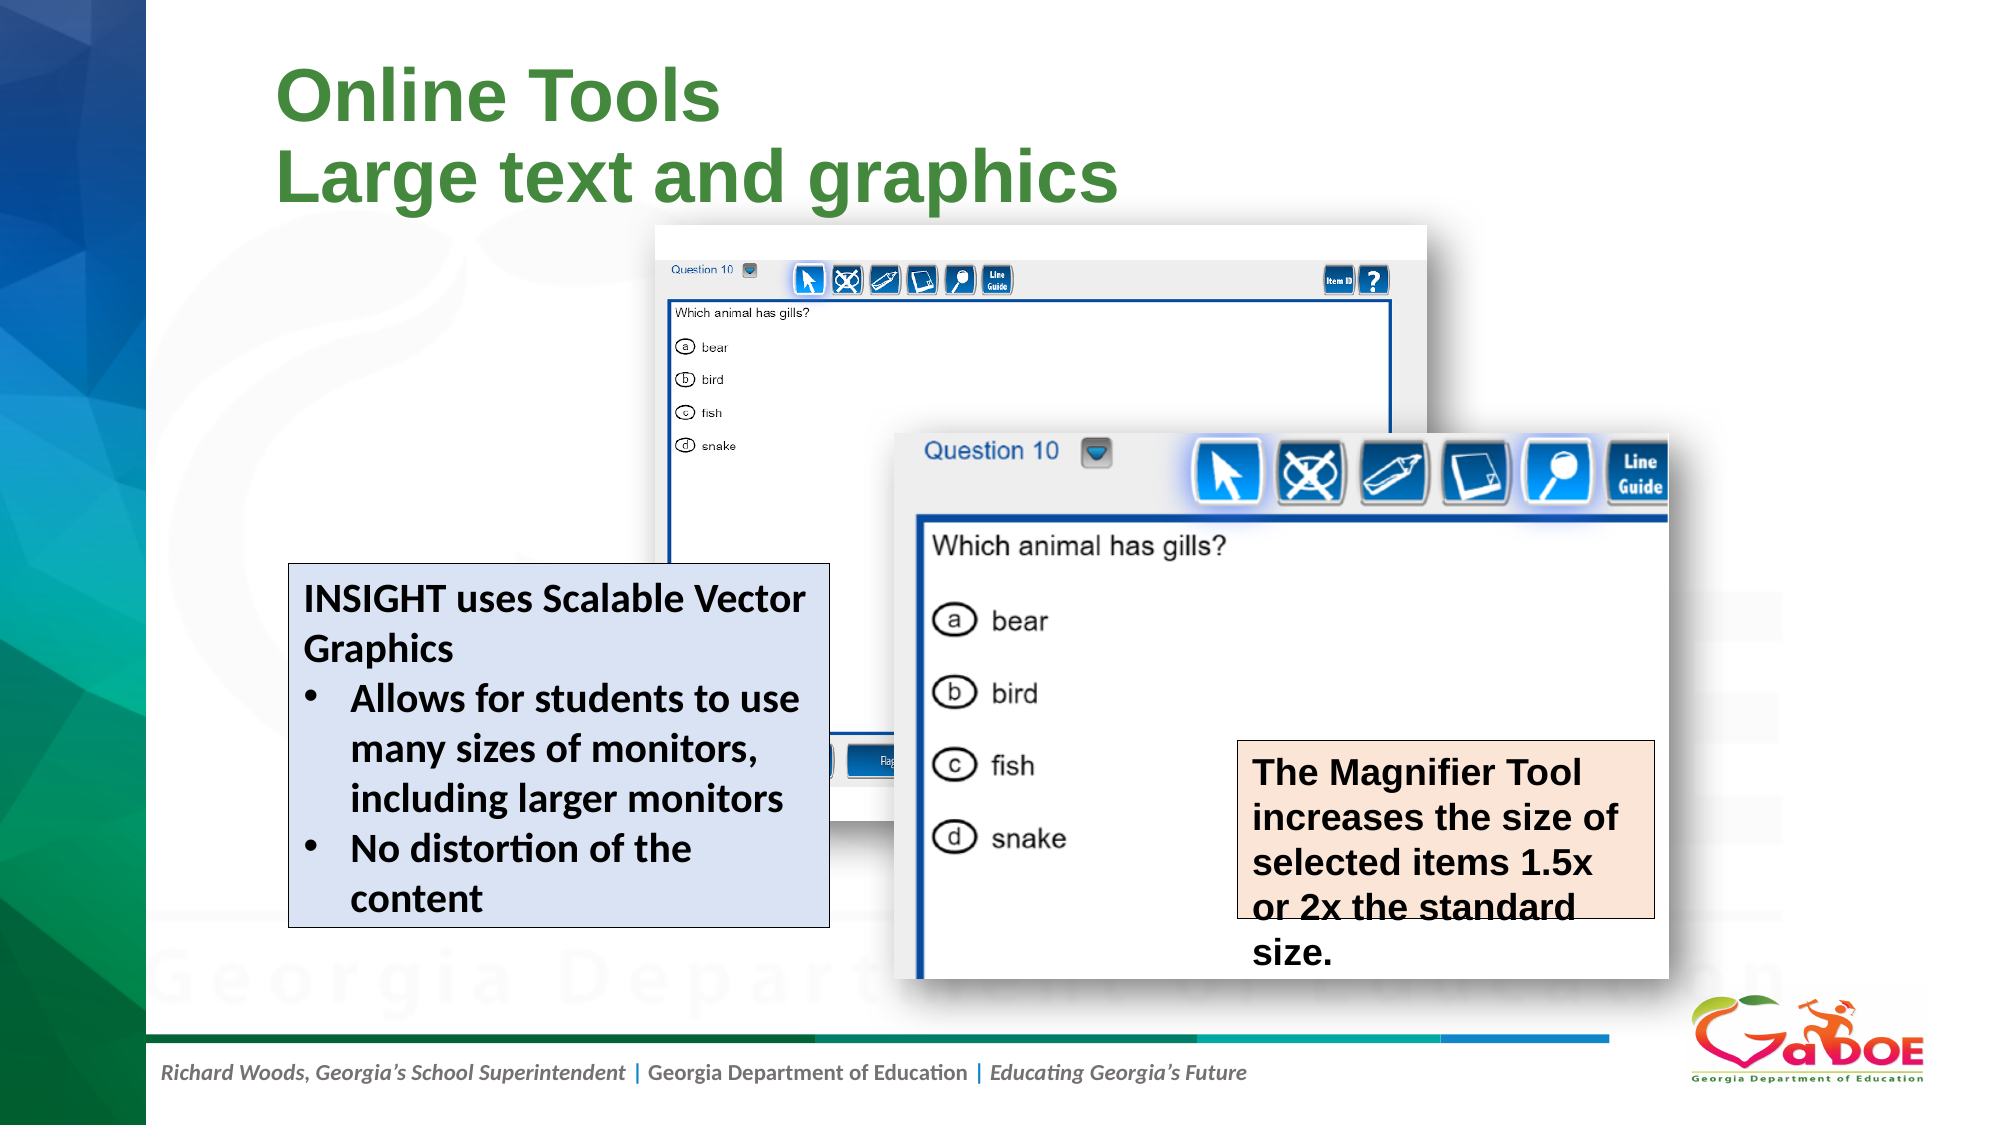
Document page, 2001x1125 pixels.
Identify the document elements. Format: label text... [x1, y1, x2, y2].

text_box Online Tools Large text and graphics [260, 58, 1341, 217]
picture [0, 0, 1929, 1125]
text_box INSIGHT uses Scalable Vector Graphics Allows for students to use many sizes of monitors, including larger monitors No distortion of the content [288, 563, 830, 928]
